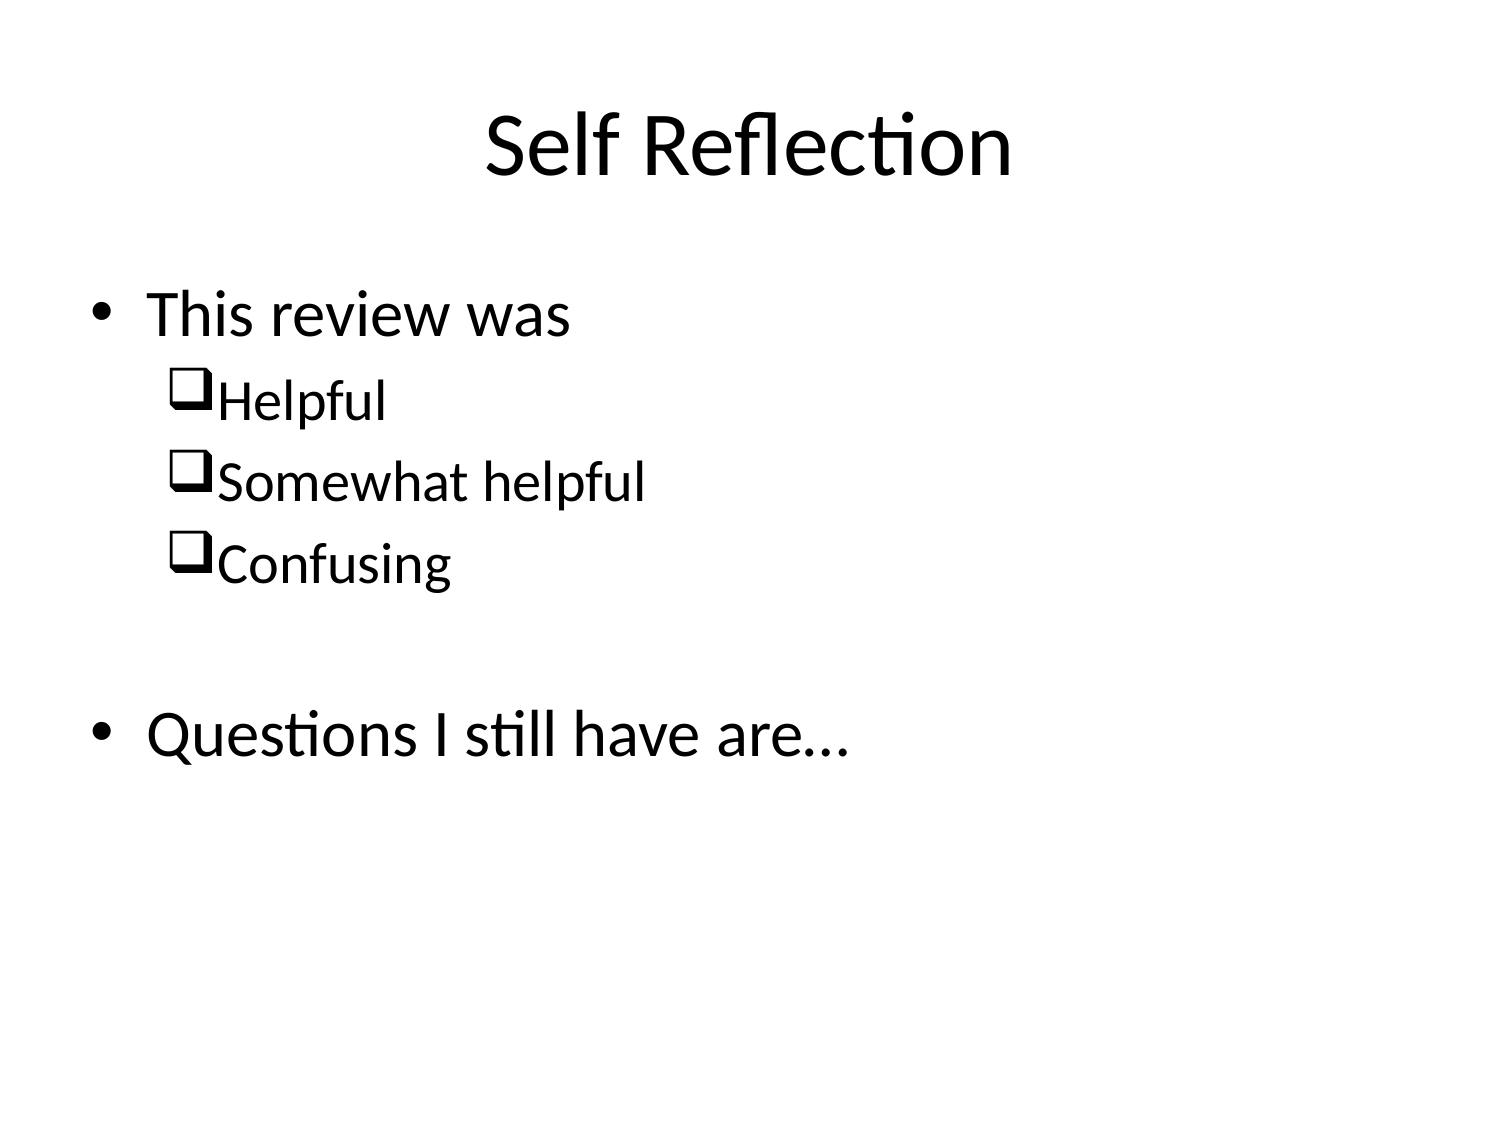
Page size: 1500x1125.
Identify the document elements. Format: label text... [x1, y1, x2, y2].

list This review was Helpful Somewhat helpful Confusing Questions I still have are… [75, 262, 1425, 1005]
title Self Reflection [75, 45, 1425, 233]
